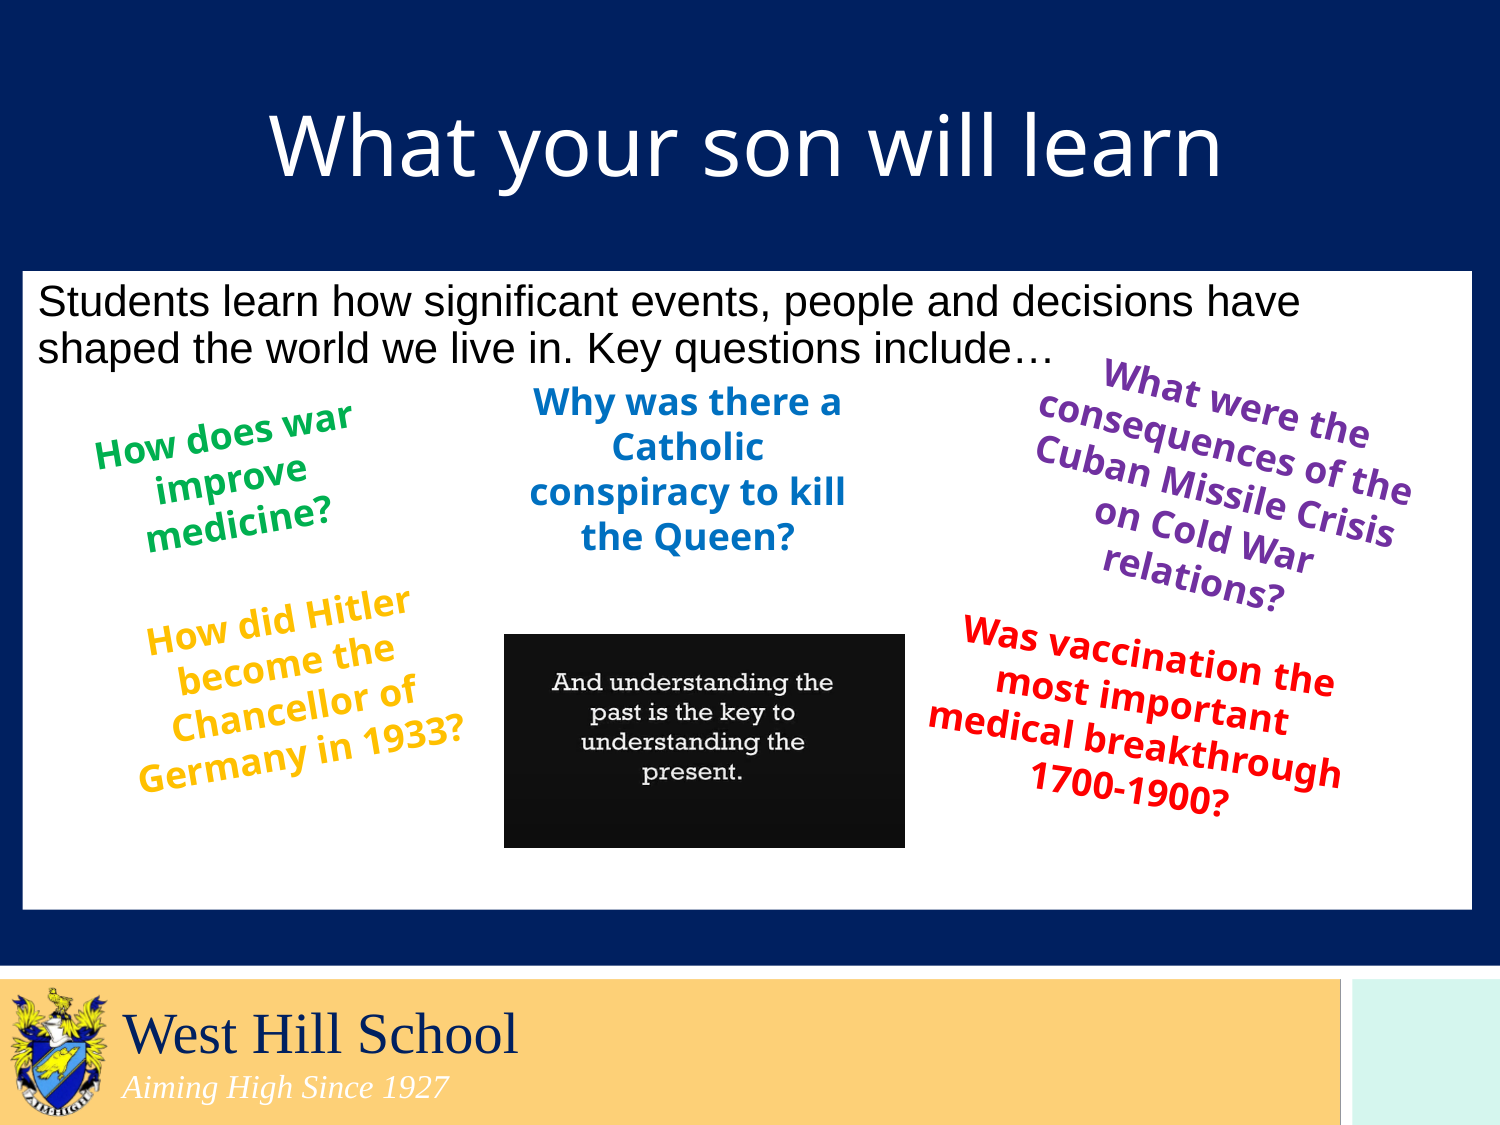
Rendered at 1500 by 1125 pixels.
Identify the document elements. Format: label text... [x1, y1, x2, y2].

title What your son will learn [22, 40, 1472, 258]
text_box Was vaccination the most important medical breakthrough 1700-1900? [905, 590, 1383, 853]
text_box Why was there a Catholic conspiracy to kill the Queen? [504, 370, 873, 566]
text_box How did Hitler become the Chancellor of Germany in 1933? [75, 555, 504, 816]
picture [0, 987, 124, 1117]
list Students learn how significant events, people and decisions have shaped the world we live in. Key questions include… [22, 271, 1472, 910]
picture [504, 634, 905, 848]
text_box What were the consequences of the Cuban Missile Crisis on Cold War relations? [982, 323, 1450, 658]
text_box How does war improve medicine? [51, 375, 411, 581]
